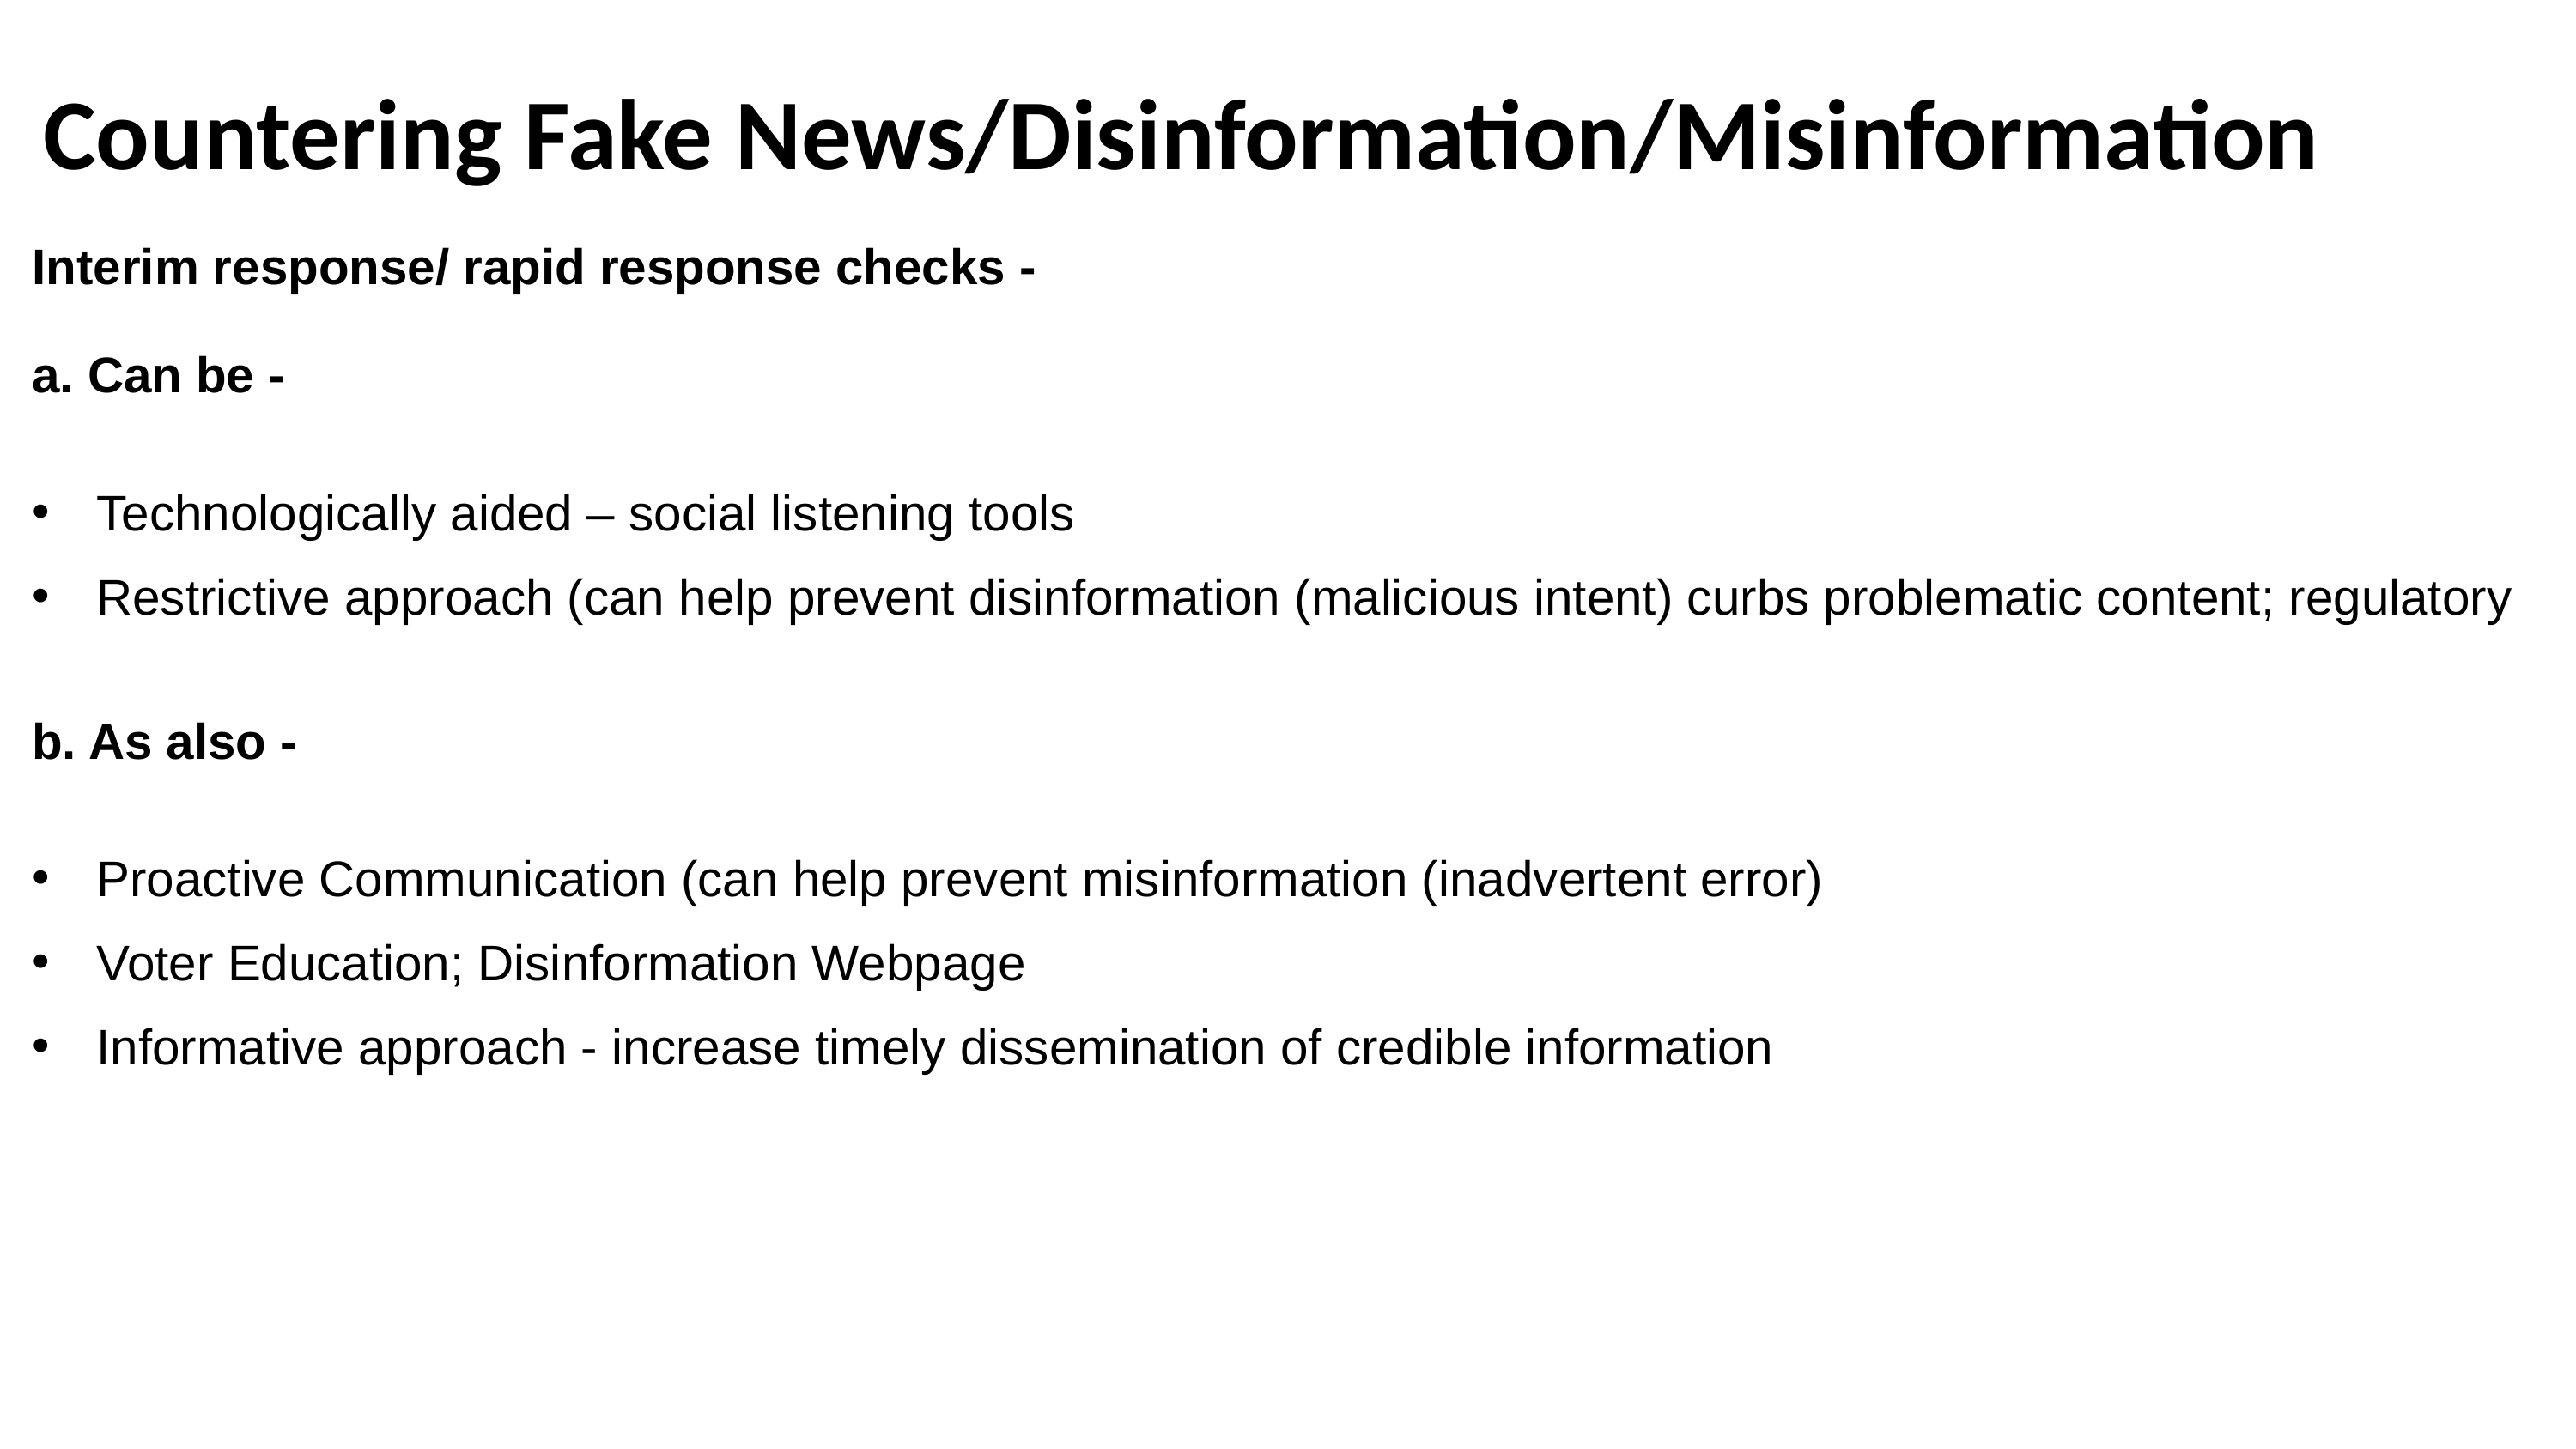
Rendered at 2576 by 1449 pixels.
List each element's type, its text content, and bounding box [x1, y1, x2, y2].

list Interim response/ rapid response checks - a. Can be - Technologically aided – social listening tools Restrictive approach (can help prevent disinformation (malicious intent) curbs problematic content; regulatory b. As also - Proactive Communication (can help prevent misinformation (inadvertent error) Voter Education; Disinformation Webpage Informative approach - increase timely dissemination of credible information [0, 241, 2576, 1204]
title Countering Fake News/Disinformation/Misinformation [43, 70, 2411, 195]
